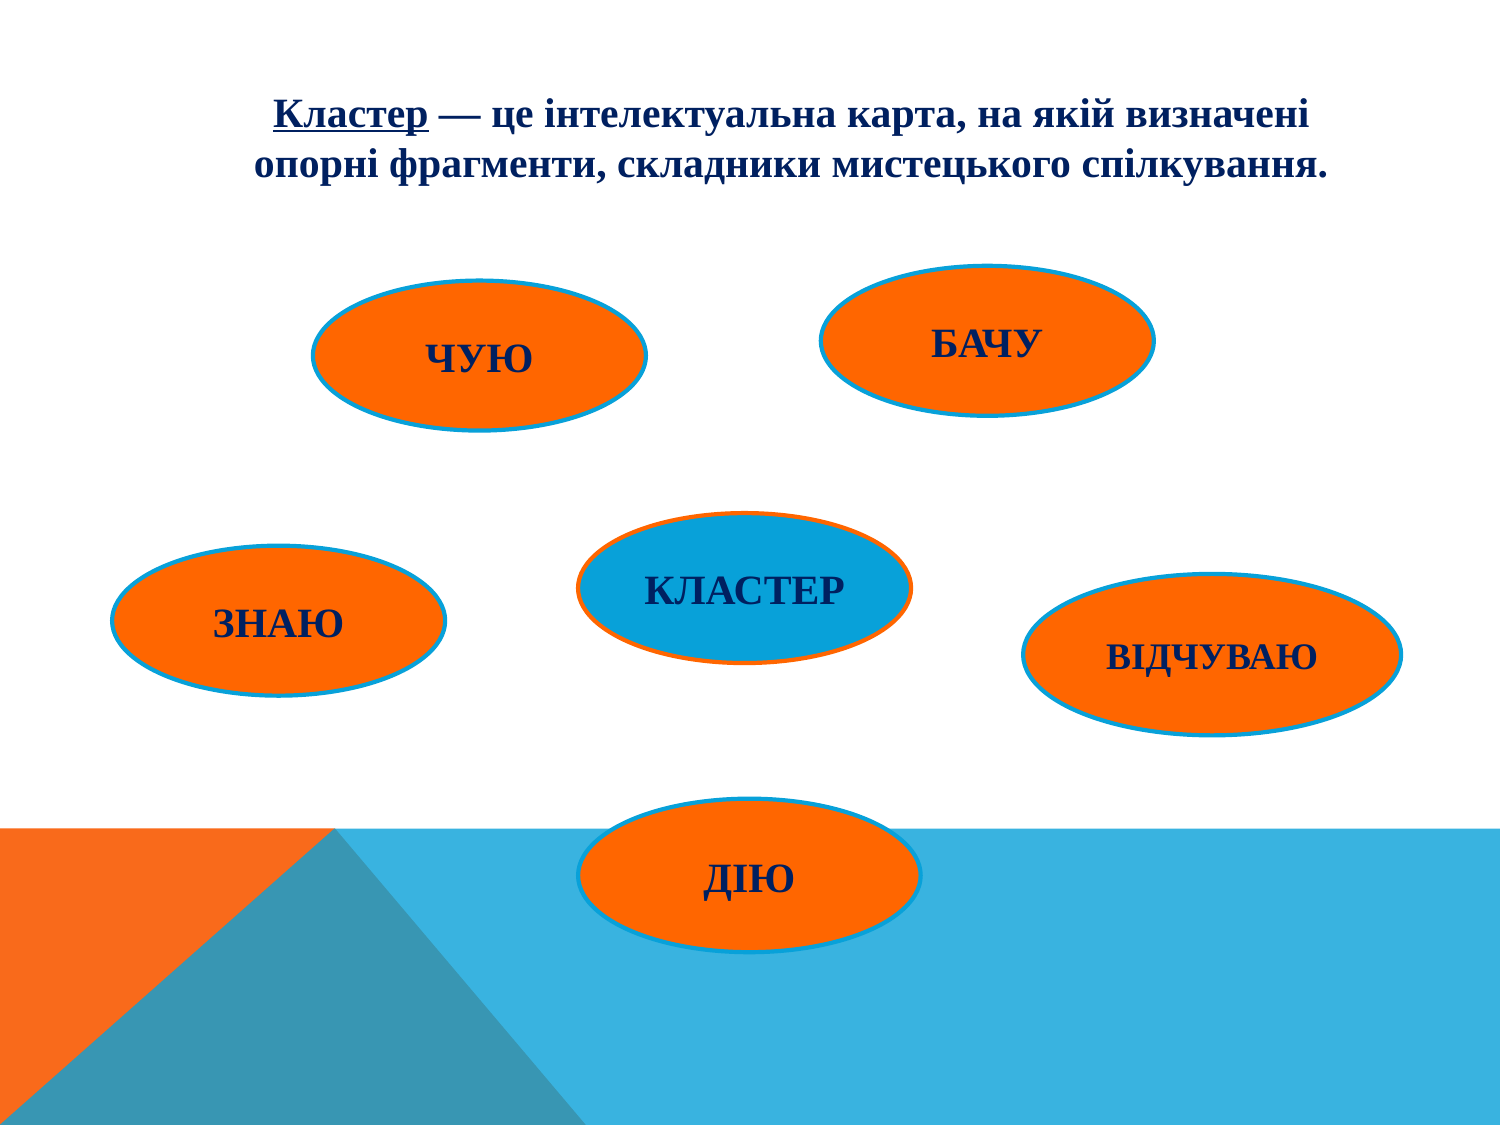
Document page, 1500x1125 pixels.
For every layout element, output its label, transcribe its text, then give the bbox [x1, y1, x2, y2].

text_box БАЧУ [818, 263, 1156, 418]
text_box ЗНАЮ [109, 543, 448, 698]
text_box КЛАСТЕР [575, 510, 914, 666]
text_box ДІЮ [575, 796, 923, 955]
text_box ЧУЮ [310, 278, 649, 433]
text_box Кластер — це інтелектуальна карта, на якій визначені опорні фрагменти, складники мистецького спілкування. [194, 78, 1388, 193]
text_box ВІДЧУВАЮ [1021, 571, 1404, 738]
